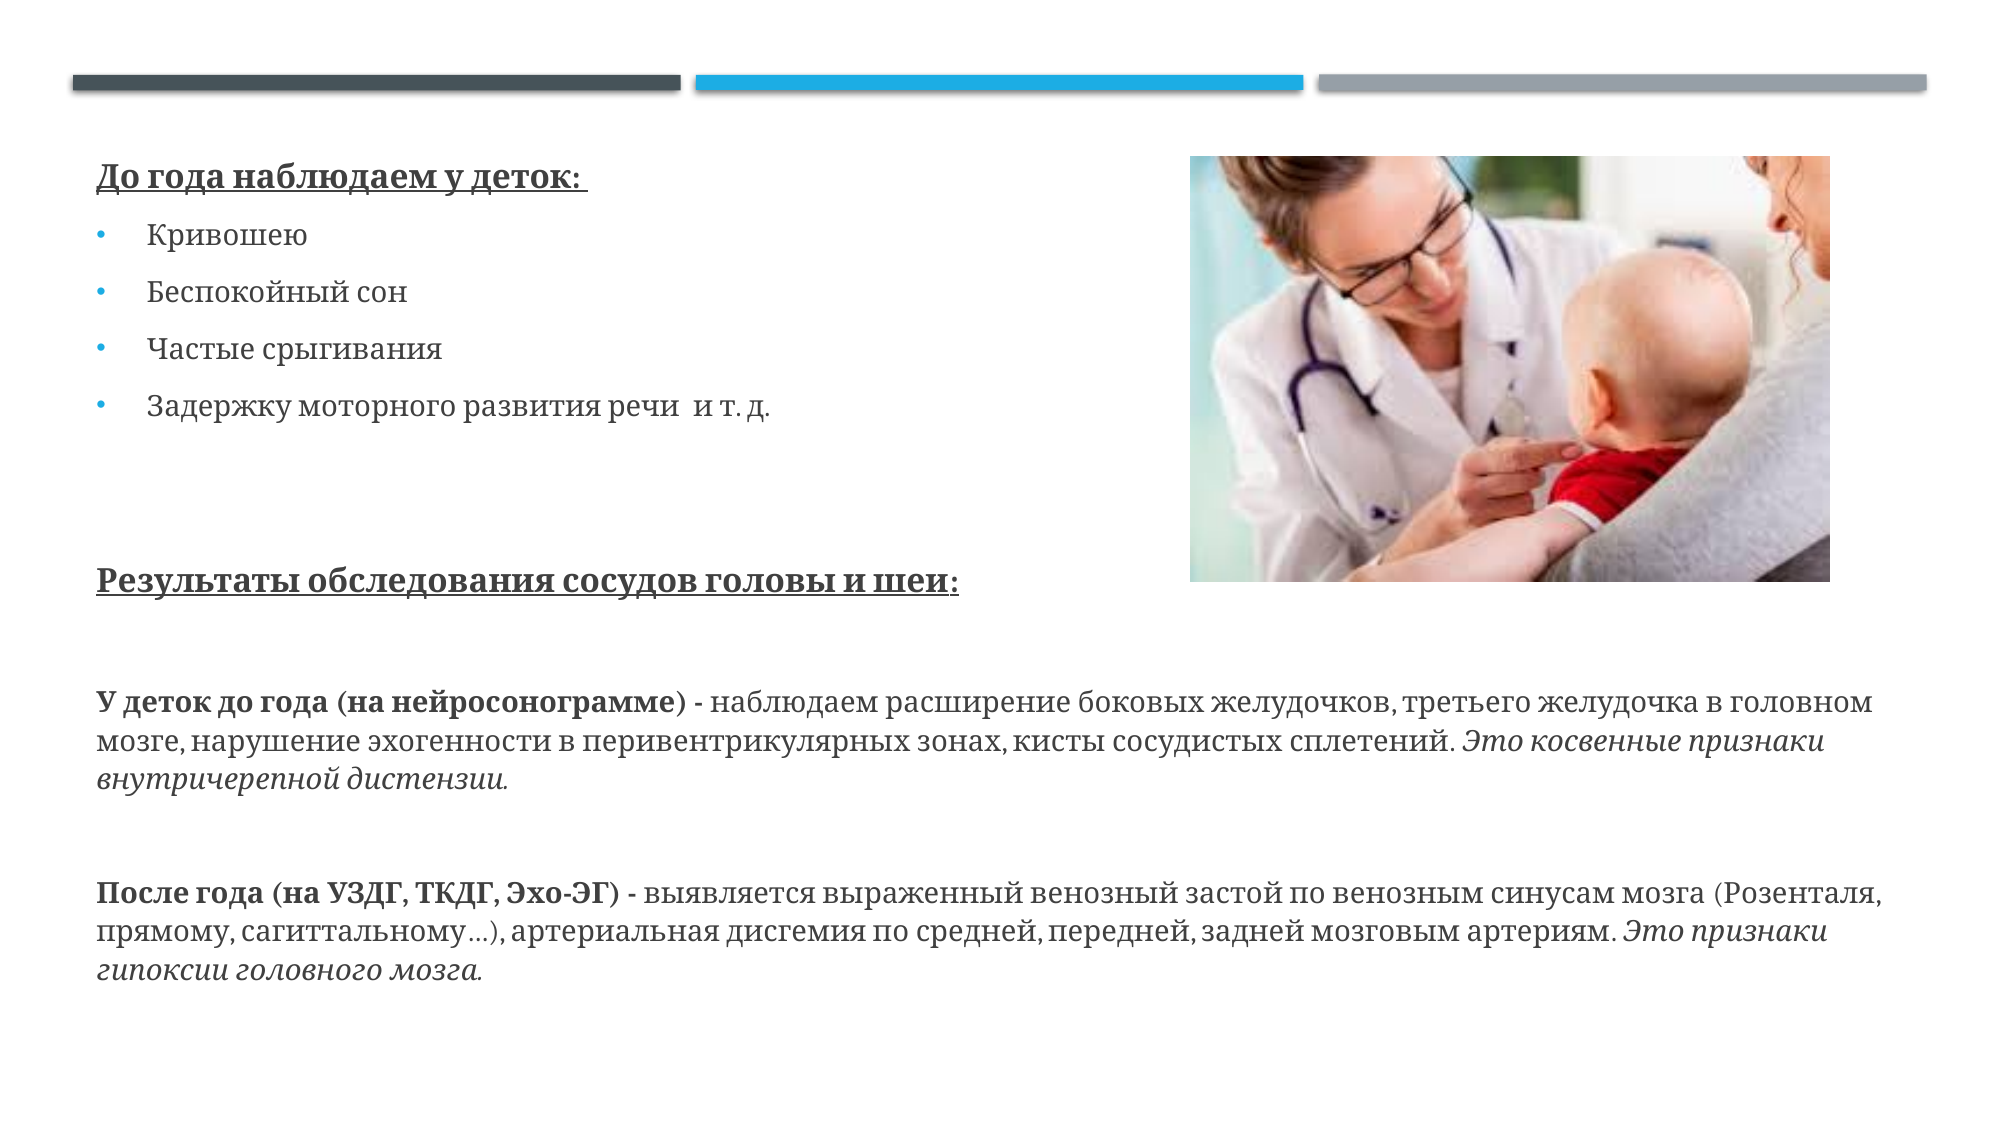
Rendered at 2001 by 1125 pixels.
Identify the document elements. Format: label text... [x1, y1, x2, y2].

list До года наблюдаем у деток: Кривошею Беспокойный сон Частые срыгивания Задержку моторного развития речи и т. д. Результаты обследования сосудов головы и шеи: У деток до года (на нейросонограмме) - наблюдаем расширение боковых желудочков, третьего желудочка в головном мозге, нарушение эхогенности в перивентрикулярных зонах, кисты сосудистых сплетений. Это косвенные признаки внутричерепной дистензии. После года (на УЗДГ, ТКДГ, Эхо-ЭГ) - выявляется выраженный венозный застой по венозным синусам мозга (Розенталя, прямому, сагиттальному…), артериальная дисгемия по средней, передней, задней мозговым артериям. Это признаки гипоксии головного мозга. [81, 104, 1944, 1033]
picture [1190, 156, 1831, 583]
